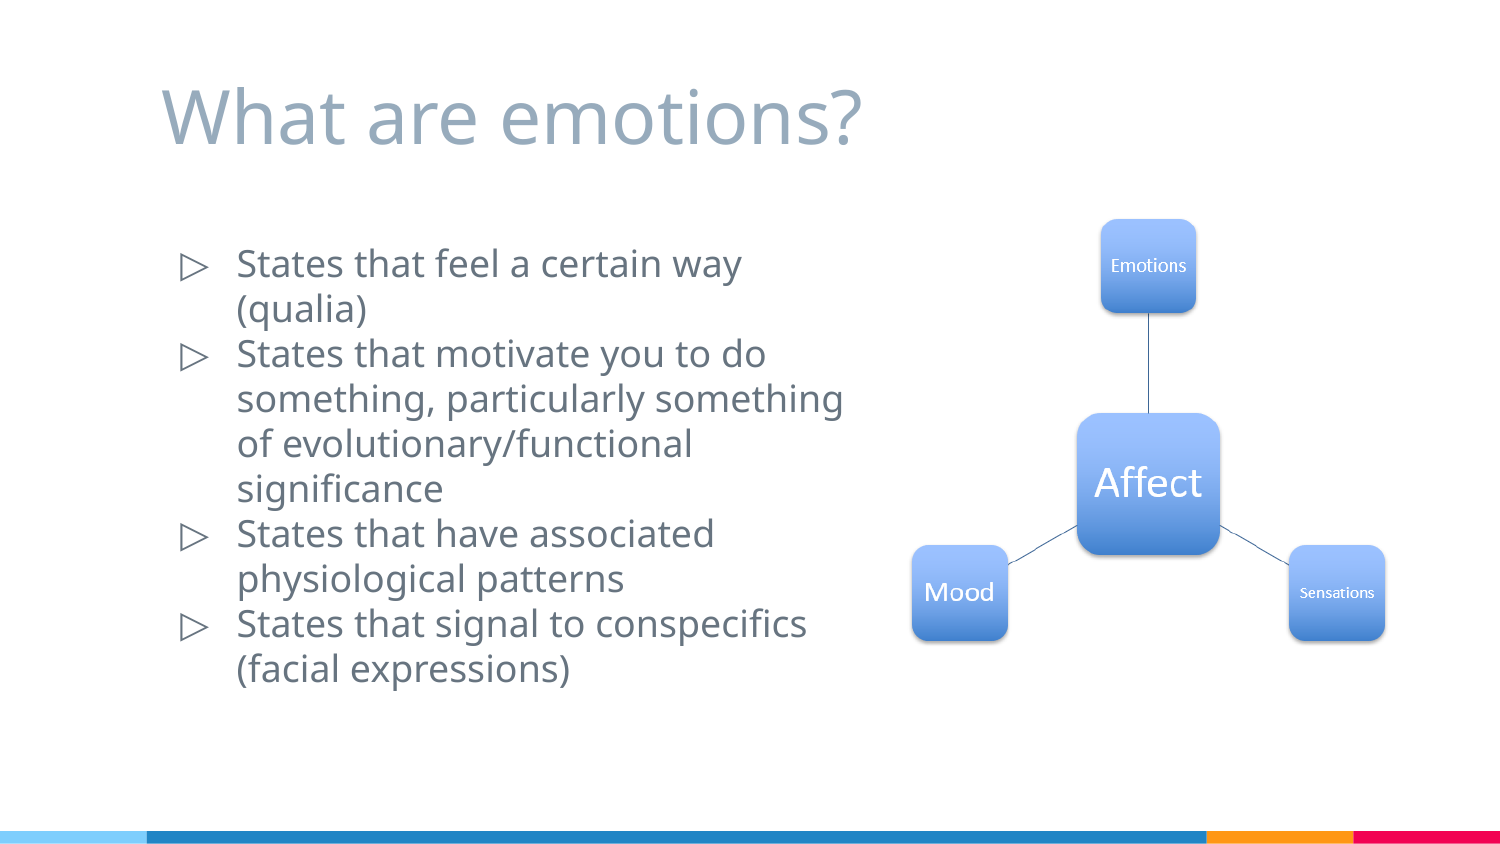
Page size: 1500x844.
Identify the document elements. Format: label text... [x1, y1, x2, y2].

list States that feel a certain way (qualia) States that motivate you to do something, particularly something of evolutionary/functional significance States that have associated physiological patterns States that signal to conspecifics (facial expressions) [146, 225, 871, 809]
picture [870, 198, 1451, 674]
title What are emotions? [146, 33, 1207, 175]
